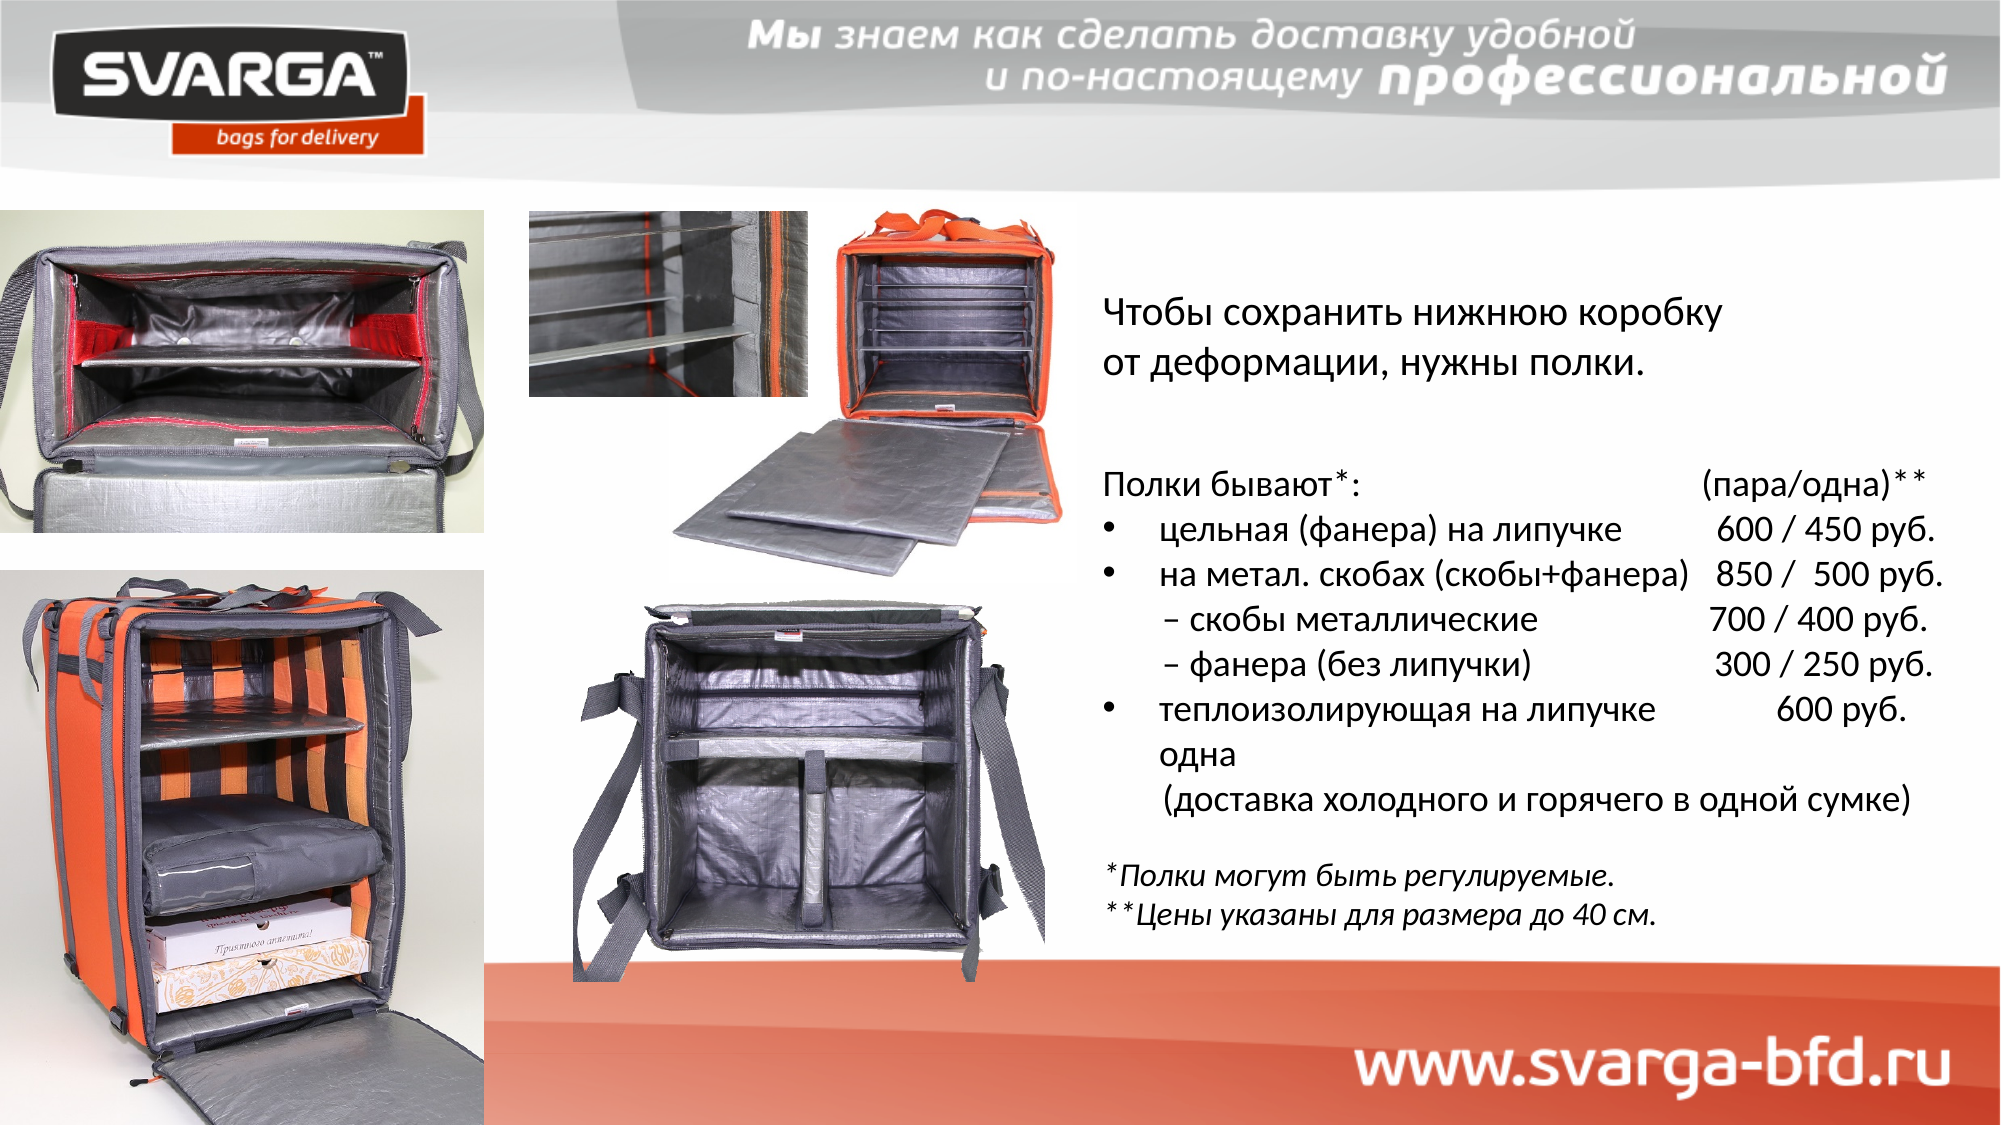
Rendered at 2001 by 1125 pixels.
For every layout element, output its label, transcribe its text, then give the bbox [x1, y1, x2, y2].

text_box *Полки могут быть регулируемые. **Цены указаны для размера до 40 см. [1087, 845, 1699, 940]
picture [0, 0, 2001, 1125]
text_box Чтобы сохранить нижнюю коробку от деформации, нужны полки. [1087, 276, 1986, 392]
text_box Полки бывают*: (пара/одна)** цельная (фанера) на липучке 600 / 450 руб. на метал. скобах (скобы+фанера) 850 / 500 руб. – cкобы металлические 700 / 400 руб. – фанера (без липучки) 300 / 250 руб. теплоизолирующая на липучке 600 руб. одна (доставка холодного и горячего в одной сумке) [1088, 451, 1999, 827]
